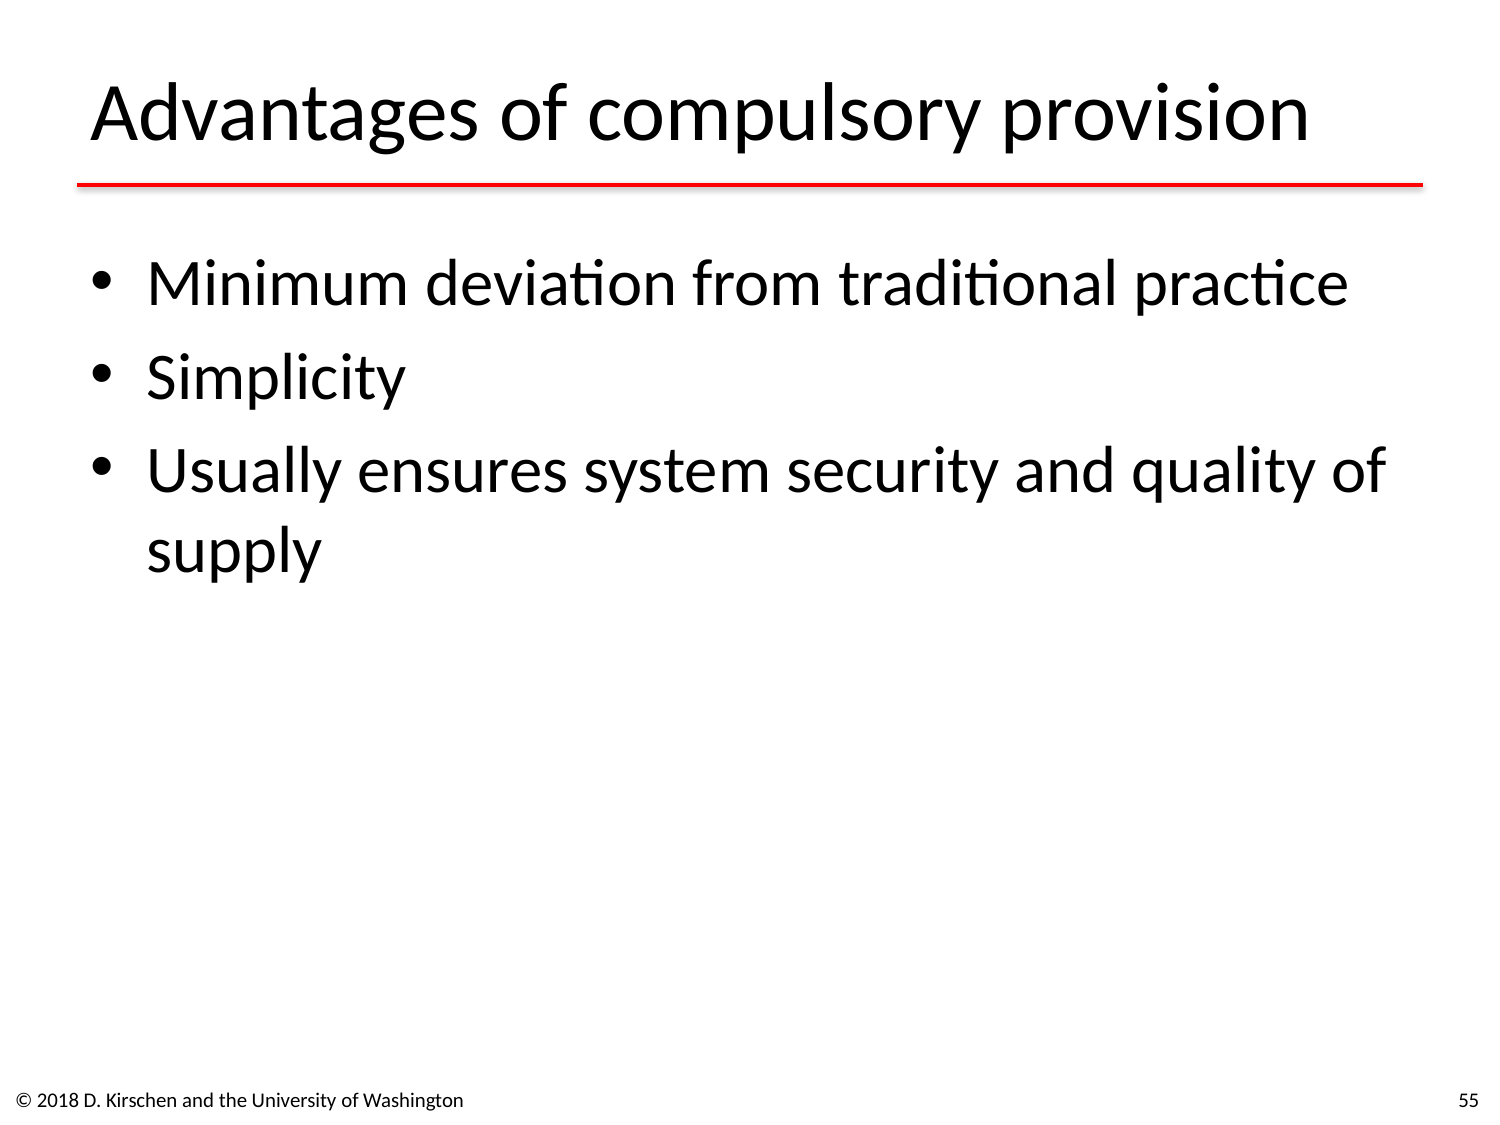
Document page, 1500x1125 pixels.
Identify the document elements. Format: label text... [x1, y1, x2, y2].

title Advantages of compulsory provision [75, 19, 1425, 195]
slide_number 55 [1144, 1069, 1495, 1125]
slide_number © 2018 D. Kirschen and the University of Washington [0, 1069, 491, 1125]
list Minimum deviation from traditional practice Simplicity Usually ensures system security and quality of supply [75, 231, 1425, 1047]
